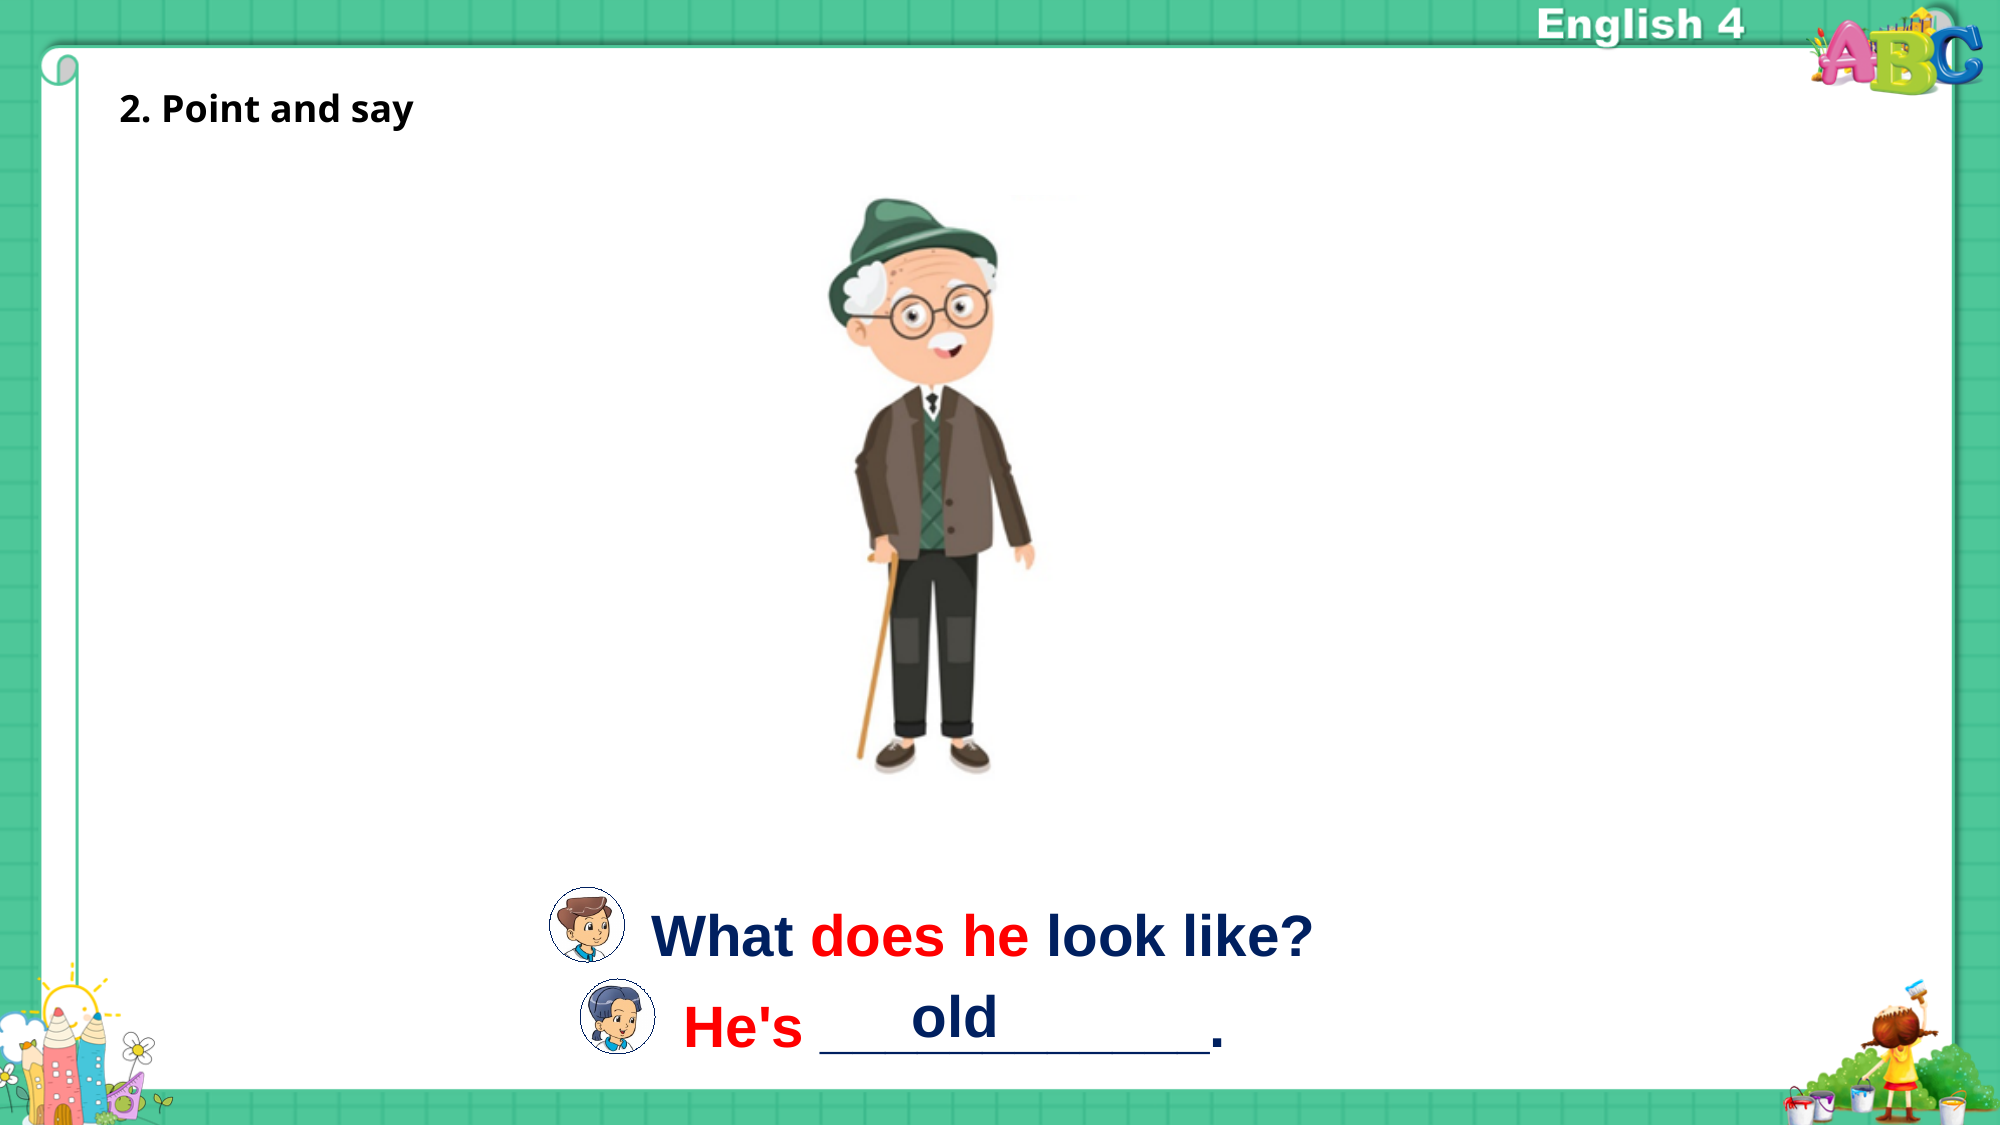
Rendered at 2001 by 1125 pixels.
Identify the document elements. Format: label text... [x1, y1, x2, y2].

picture [0, 0, 2000, 1125]
text_box old [897, 972, 1015, 1057]
text_box What does he look like? He's ____________. [636, 870, 1331, 1067]
text_box 2. Point and say [104, 77, 429, 138]
